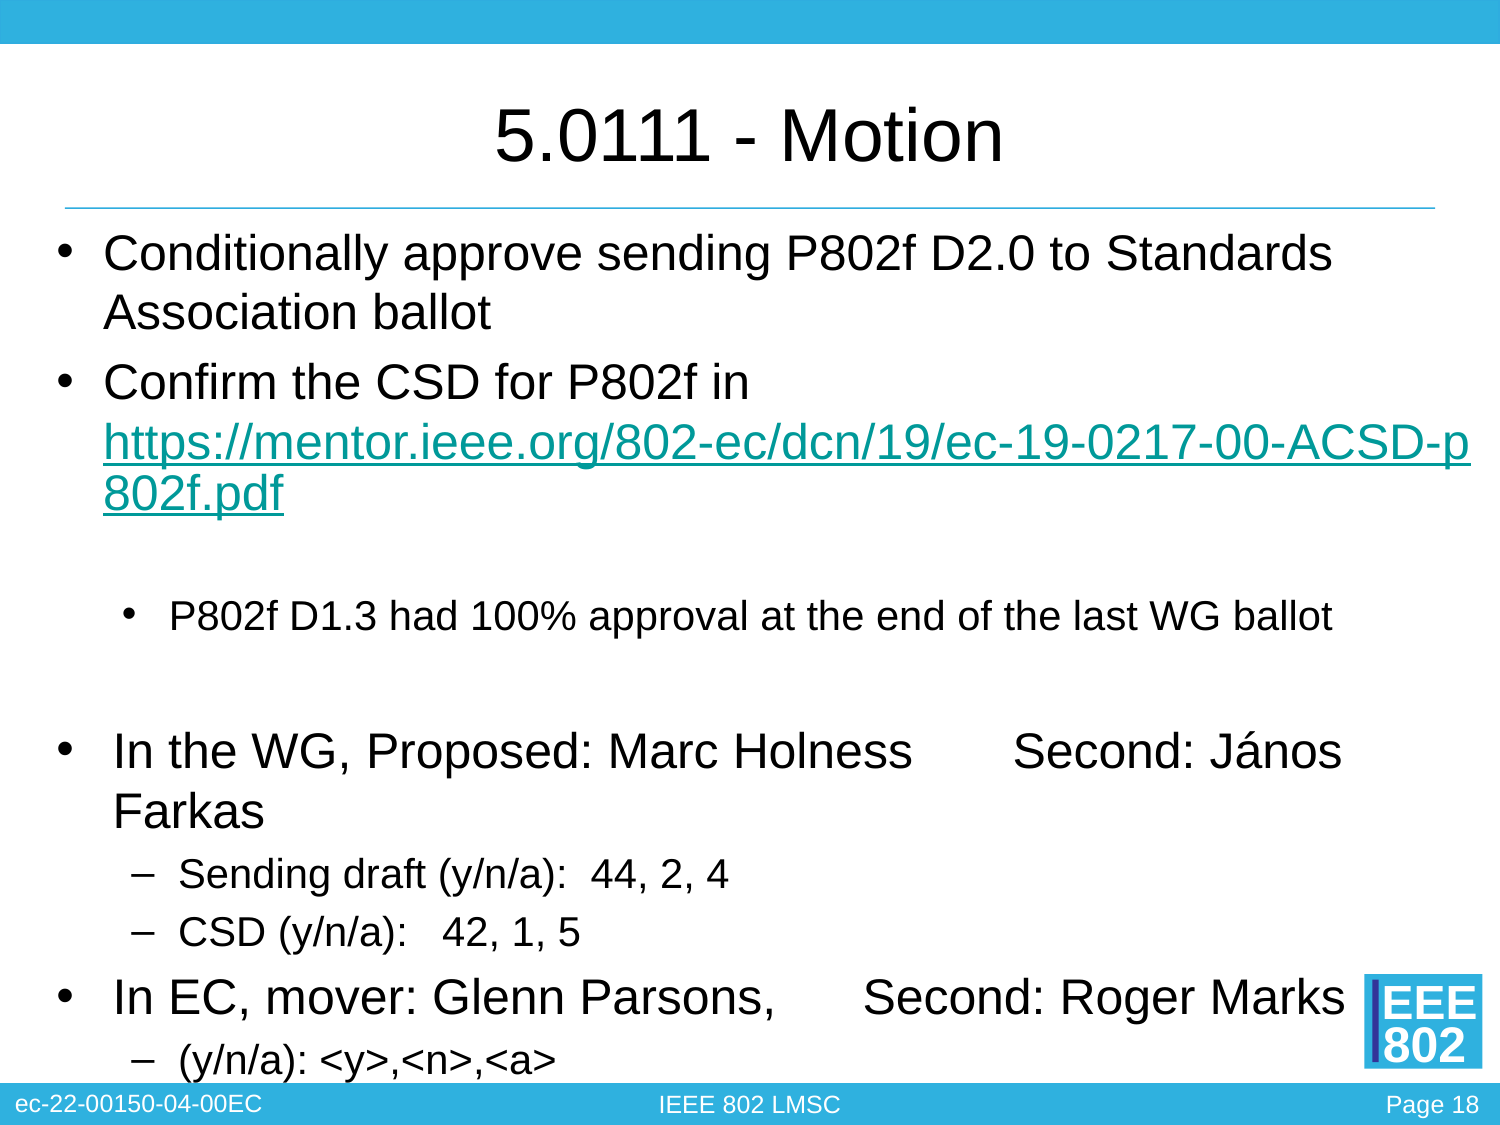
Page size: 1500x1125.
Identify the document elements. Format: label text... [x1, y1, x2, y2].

list Conditionally approve sending P802f D2.0 to Standards Association ballot Confirm the CSD for P802f in https://mentor.ieee.org/802-ec/dcn/19/ec-19-0217-00-ACSD-p802f.pdf P802f D1.3 had 100% approval at the end of the last WG ballot In the WG, Proposed: Marc Holness Second: János Farkas Sending draft (y/n/a): 44, 2, 4 CSD (y/n/a): 42, 1, 5 In EC, mover: Glenn Parsons, Second: Roger Marks (y/n/a): <y>,<n>,<a> [41, 212, 1500, 1068]
title 5.0111 - Motion [75, 66, 1425, 197]
